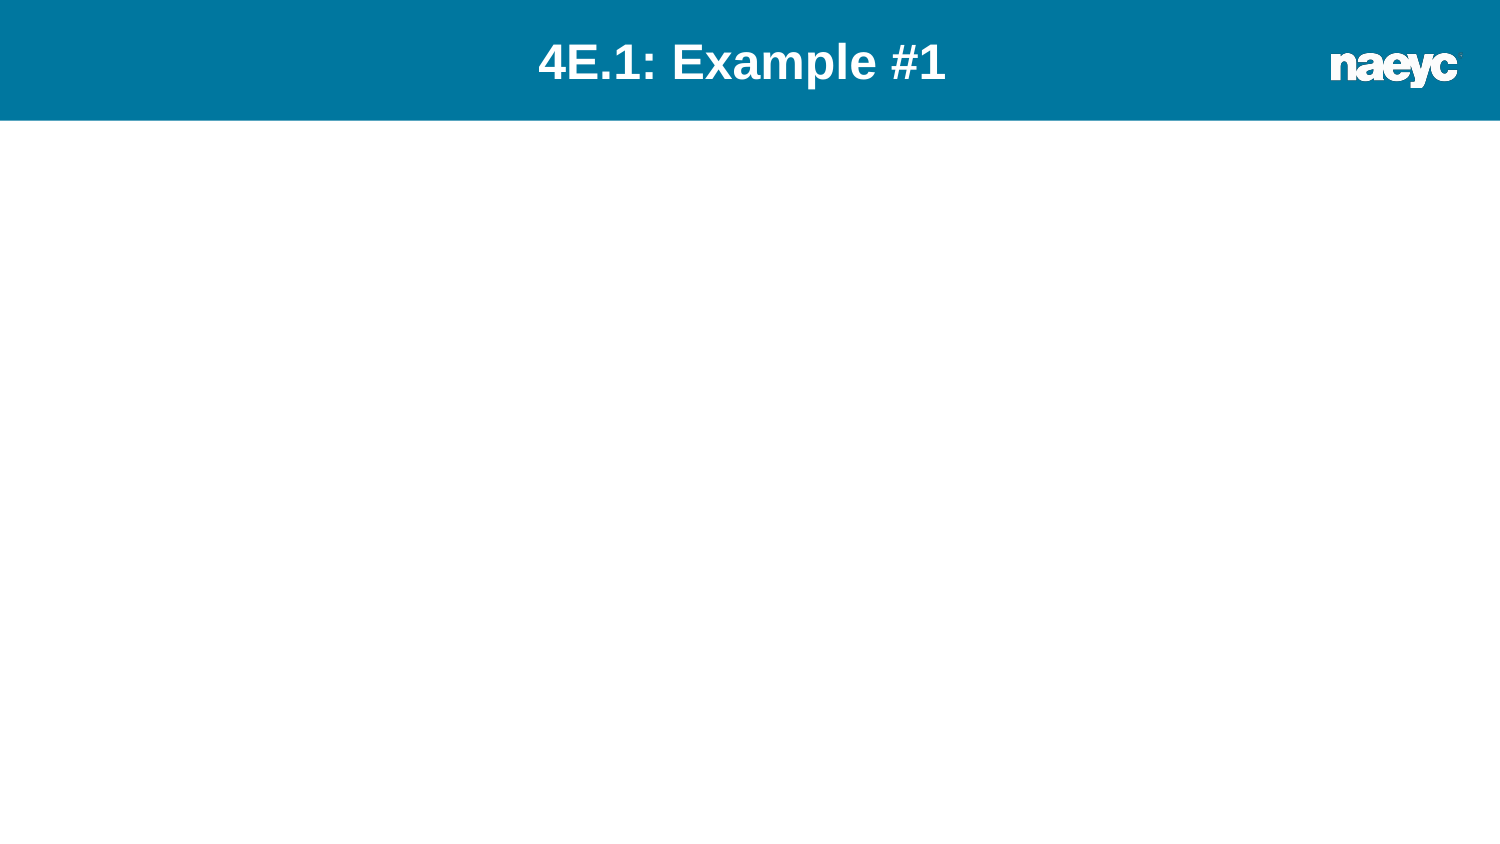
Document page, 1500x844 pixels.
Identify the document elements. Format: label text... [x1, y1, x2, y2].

picture [1332, 54, 1457, 87]
title 4E.1: Example #1 [464, 10, 1036, 116]
